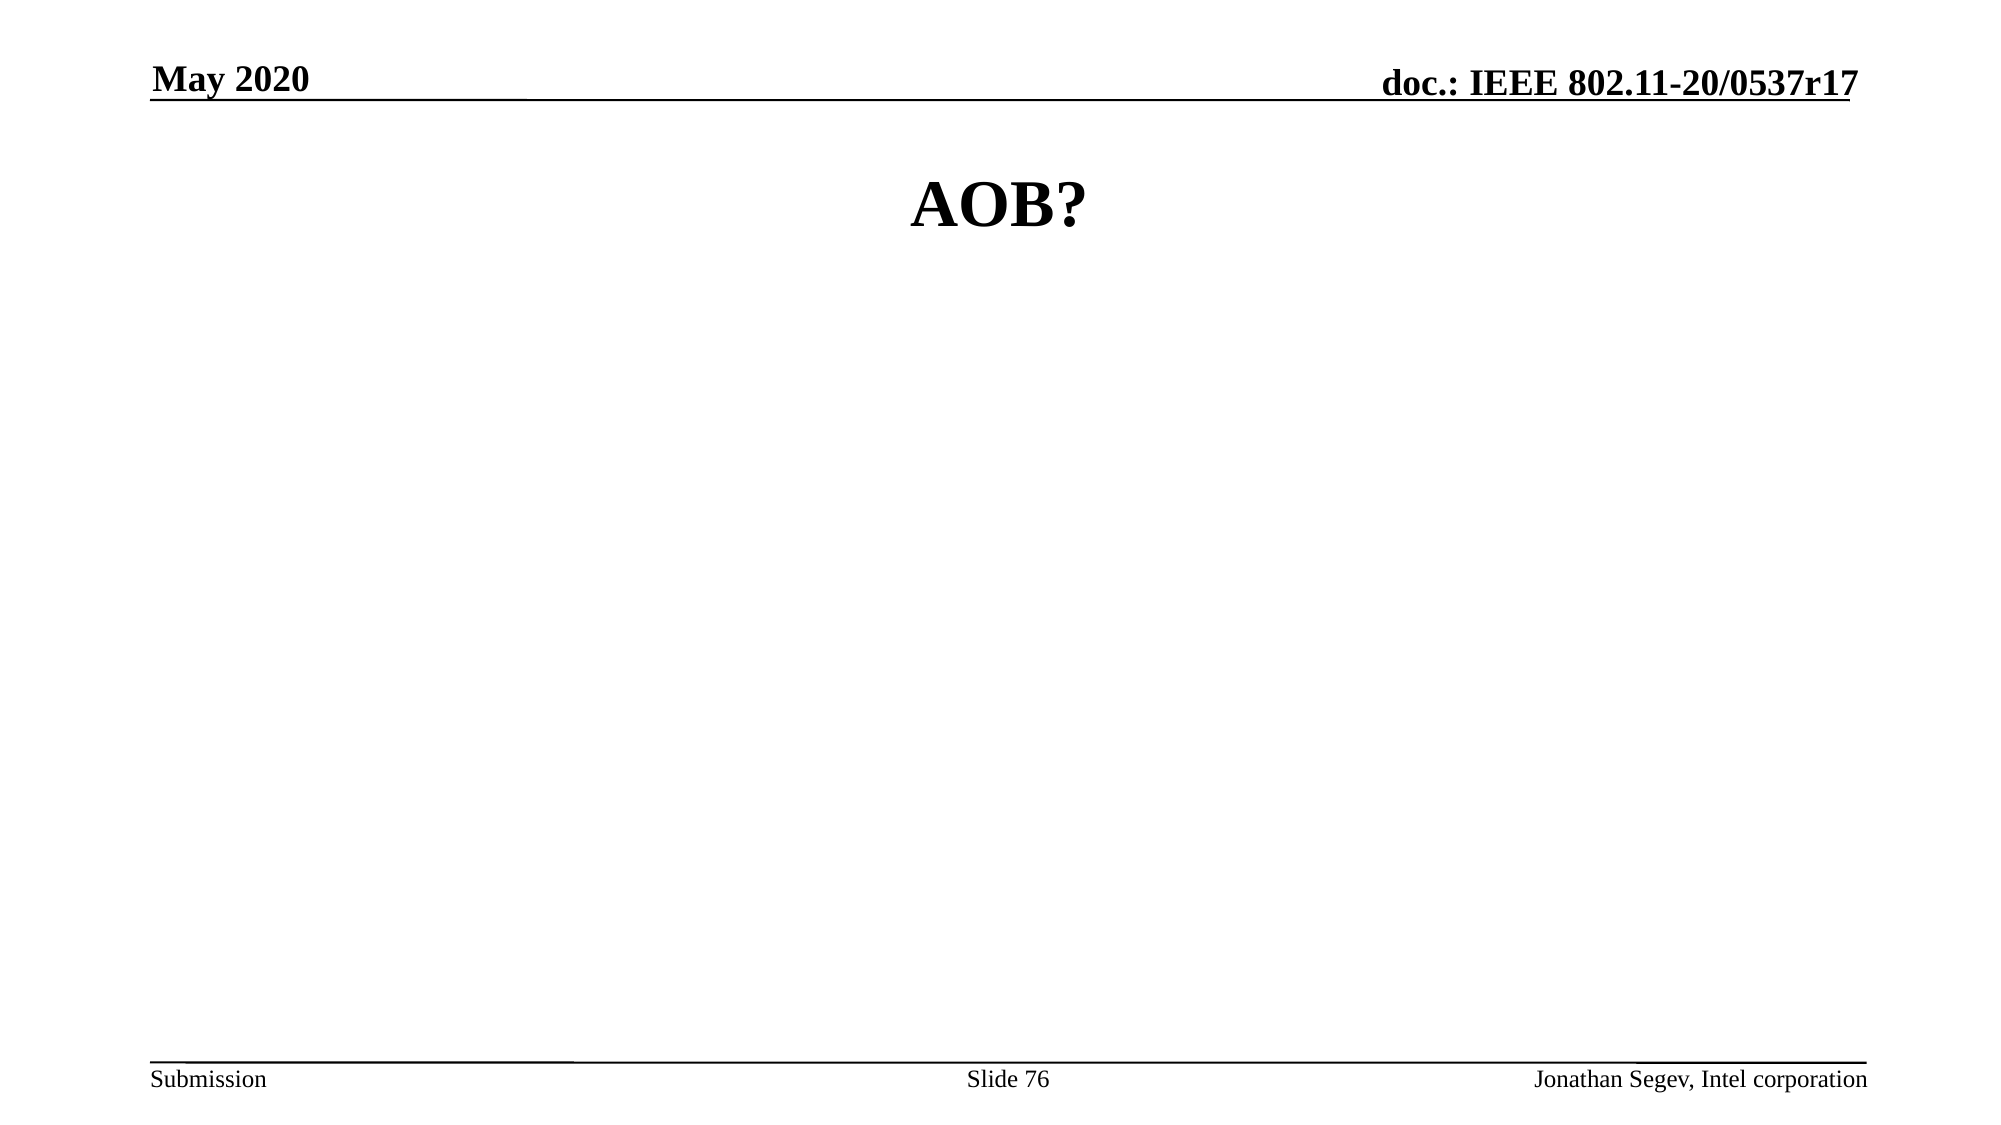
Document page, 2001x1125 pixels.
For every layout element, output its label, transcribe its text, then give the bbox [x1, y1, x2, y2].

footer Jonathan Segev, Intel corporation [1171, 1061, 1869, 1093]
title AOB? [149, 112, 1850, 288]
slide_number Slide 76 [950, 1061, 1067, 1123]
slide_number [152, 54, 563, 100]
